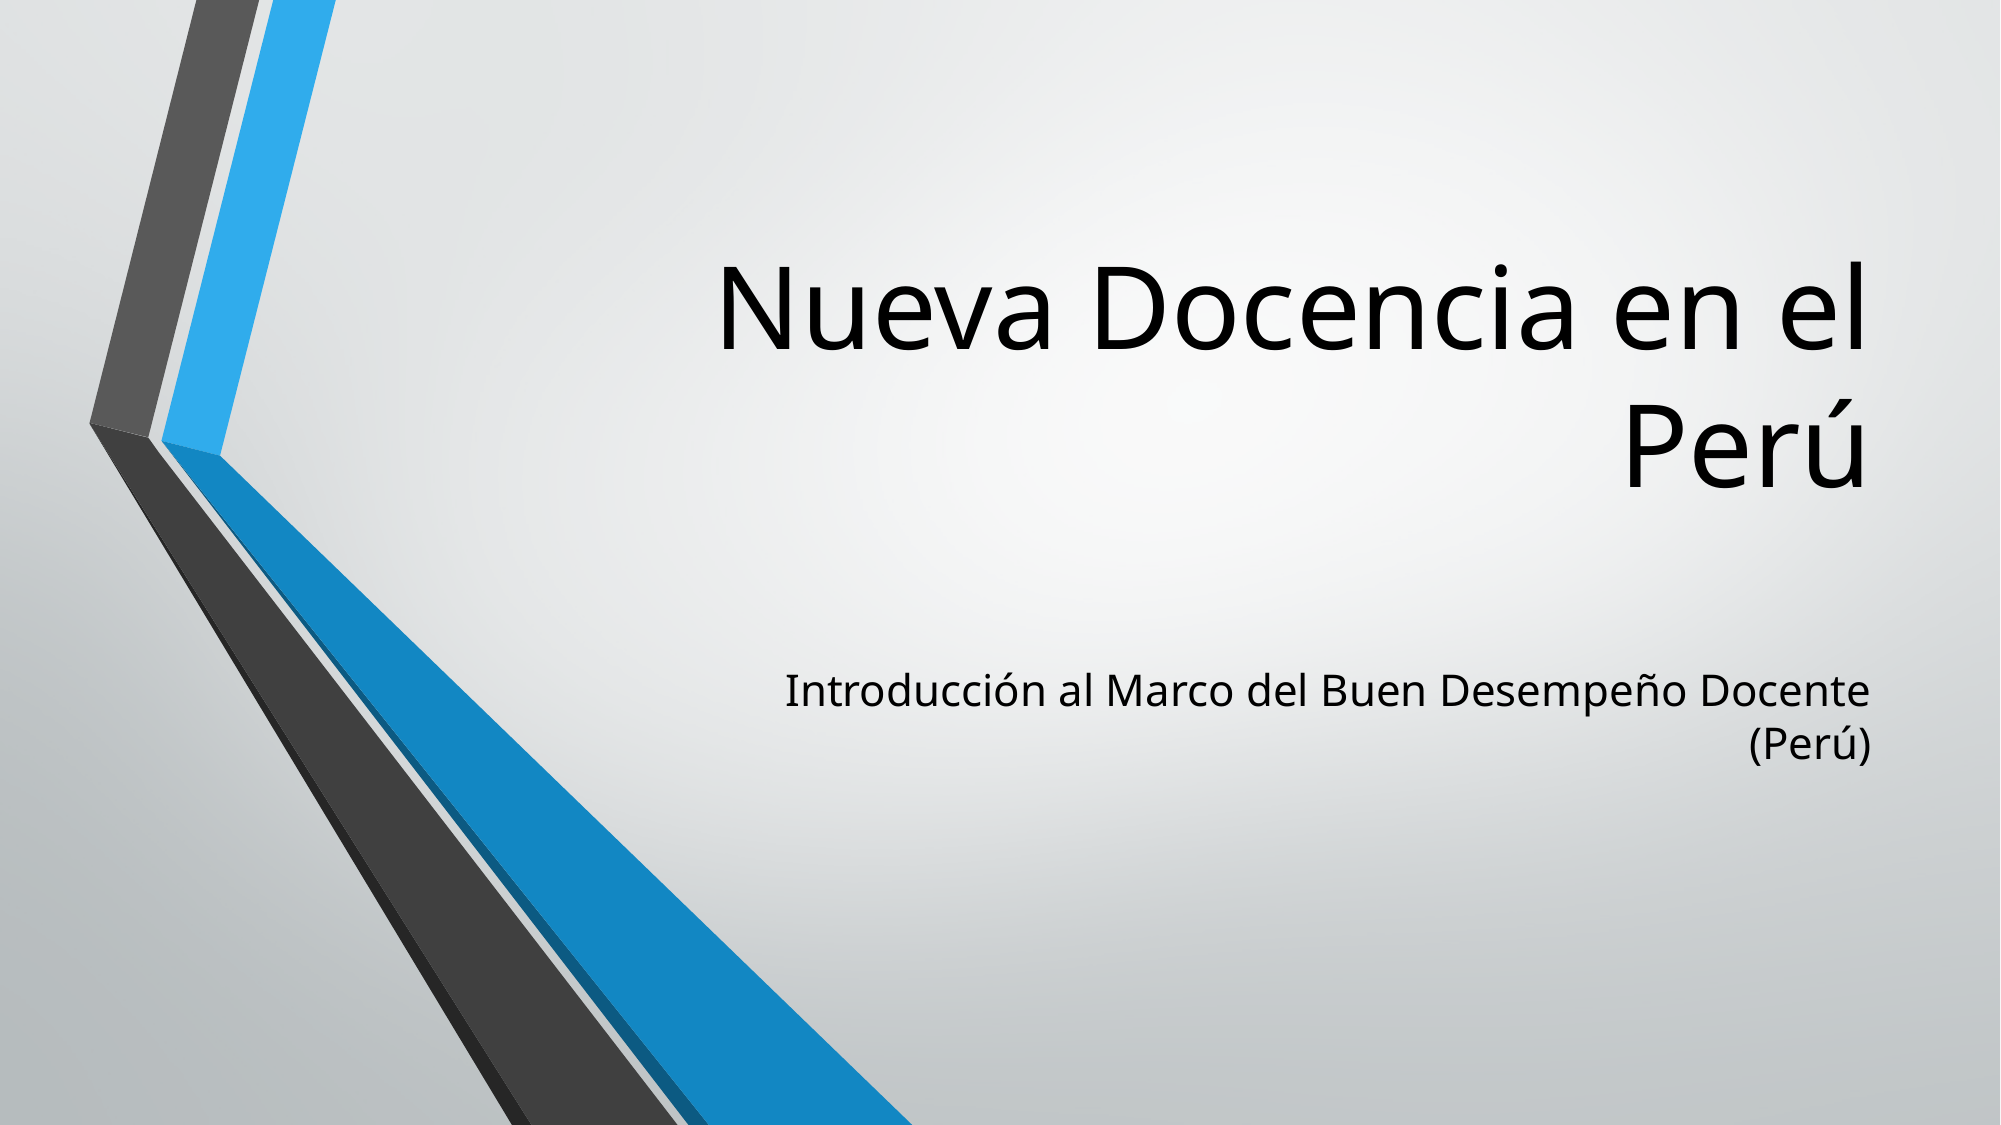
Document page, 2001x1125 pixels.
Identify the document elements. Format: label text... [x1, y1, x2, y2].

subtitle Introducción al Marco del Buen Desempeño Docente (Perú) [740, 655, 1887, 884]
title Nueva Docencia en el Perú [480, 226, 1887, 656]
